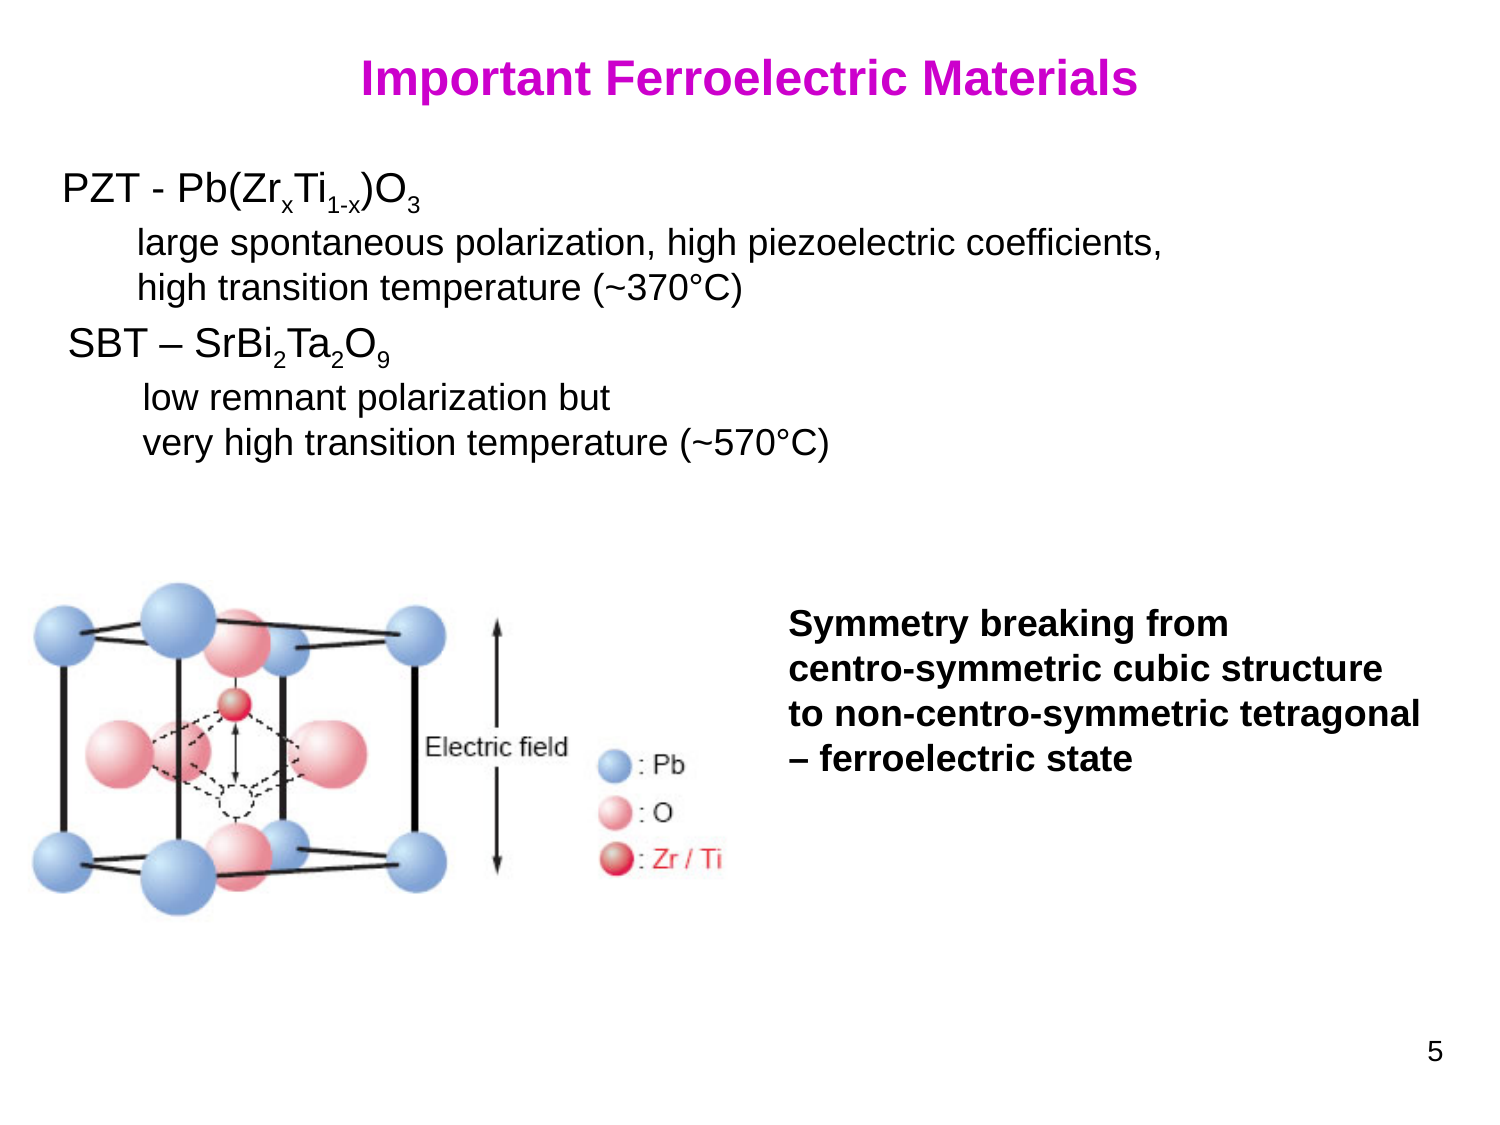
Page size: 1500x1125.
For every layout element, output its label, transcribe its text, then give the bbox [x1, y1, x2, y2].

slide_number 5 [1362, 1024, 1459, 1103]
title Important Ferroelectric Materials [74, 23, 1426, 128]
text_box SBT – SrBi2Ta2O9 low remnant polarization but very high transition temperature (~570°C) [53, 308, 1270, 471]
text_box PZT - Pb(ZrxTi1-x)O3 large spontaneous polarization, high piezoelectric coefficients, high transition temperature (~370°C) [47, 153, 1400, 316]
text_box Symmetry breaking from centro-symmetric cubic structure to non-centro-symmetric tetragonal – ferroelectric state [773, 591, 1477, 787]
picture [0, 579, 768, 934]
